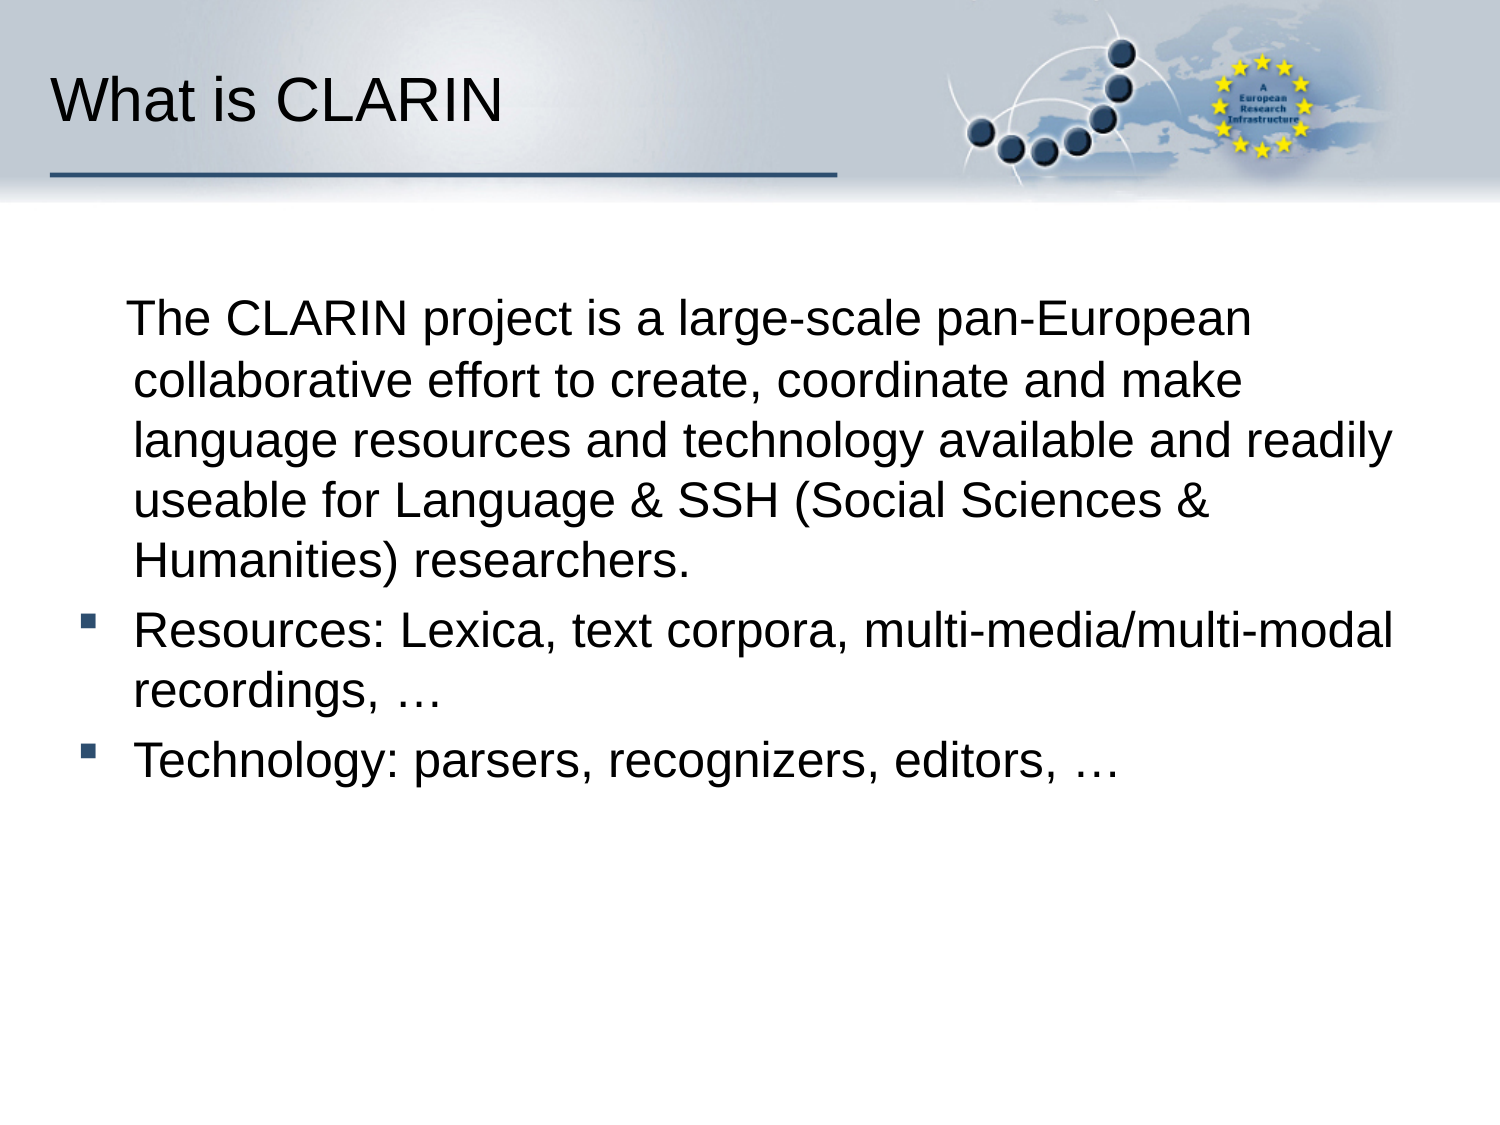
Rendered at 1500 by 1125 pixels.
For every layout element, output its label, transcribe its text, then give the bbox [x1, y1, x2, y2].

title What is CLARIN [49, 30, 1001, 163]
picture [0, 0, 1500, 1125]
list The CLARIN project is a large-scale pan-European collaborative effort to create, coordinate and make language resources and technology available and readily useable for Language & SSH (Social Sciences & Humanities) researchers. Resources: Lexica, text corpora, multi-media/multi-modal recordings, … Technology: parsers, recognizers, editors, … [76, 269, 1460, 1013]
